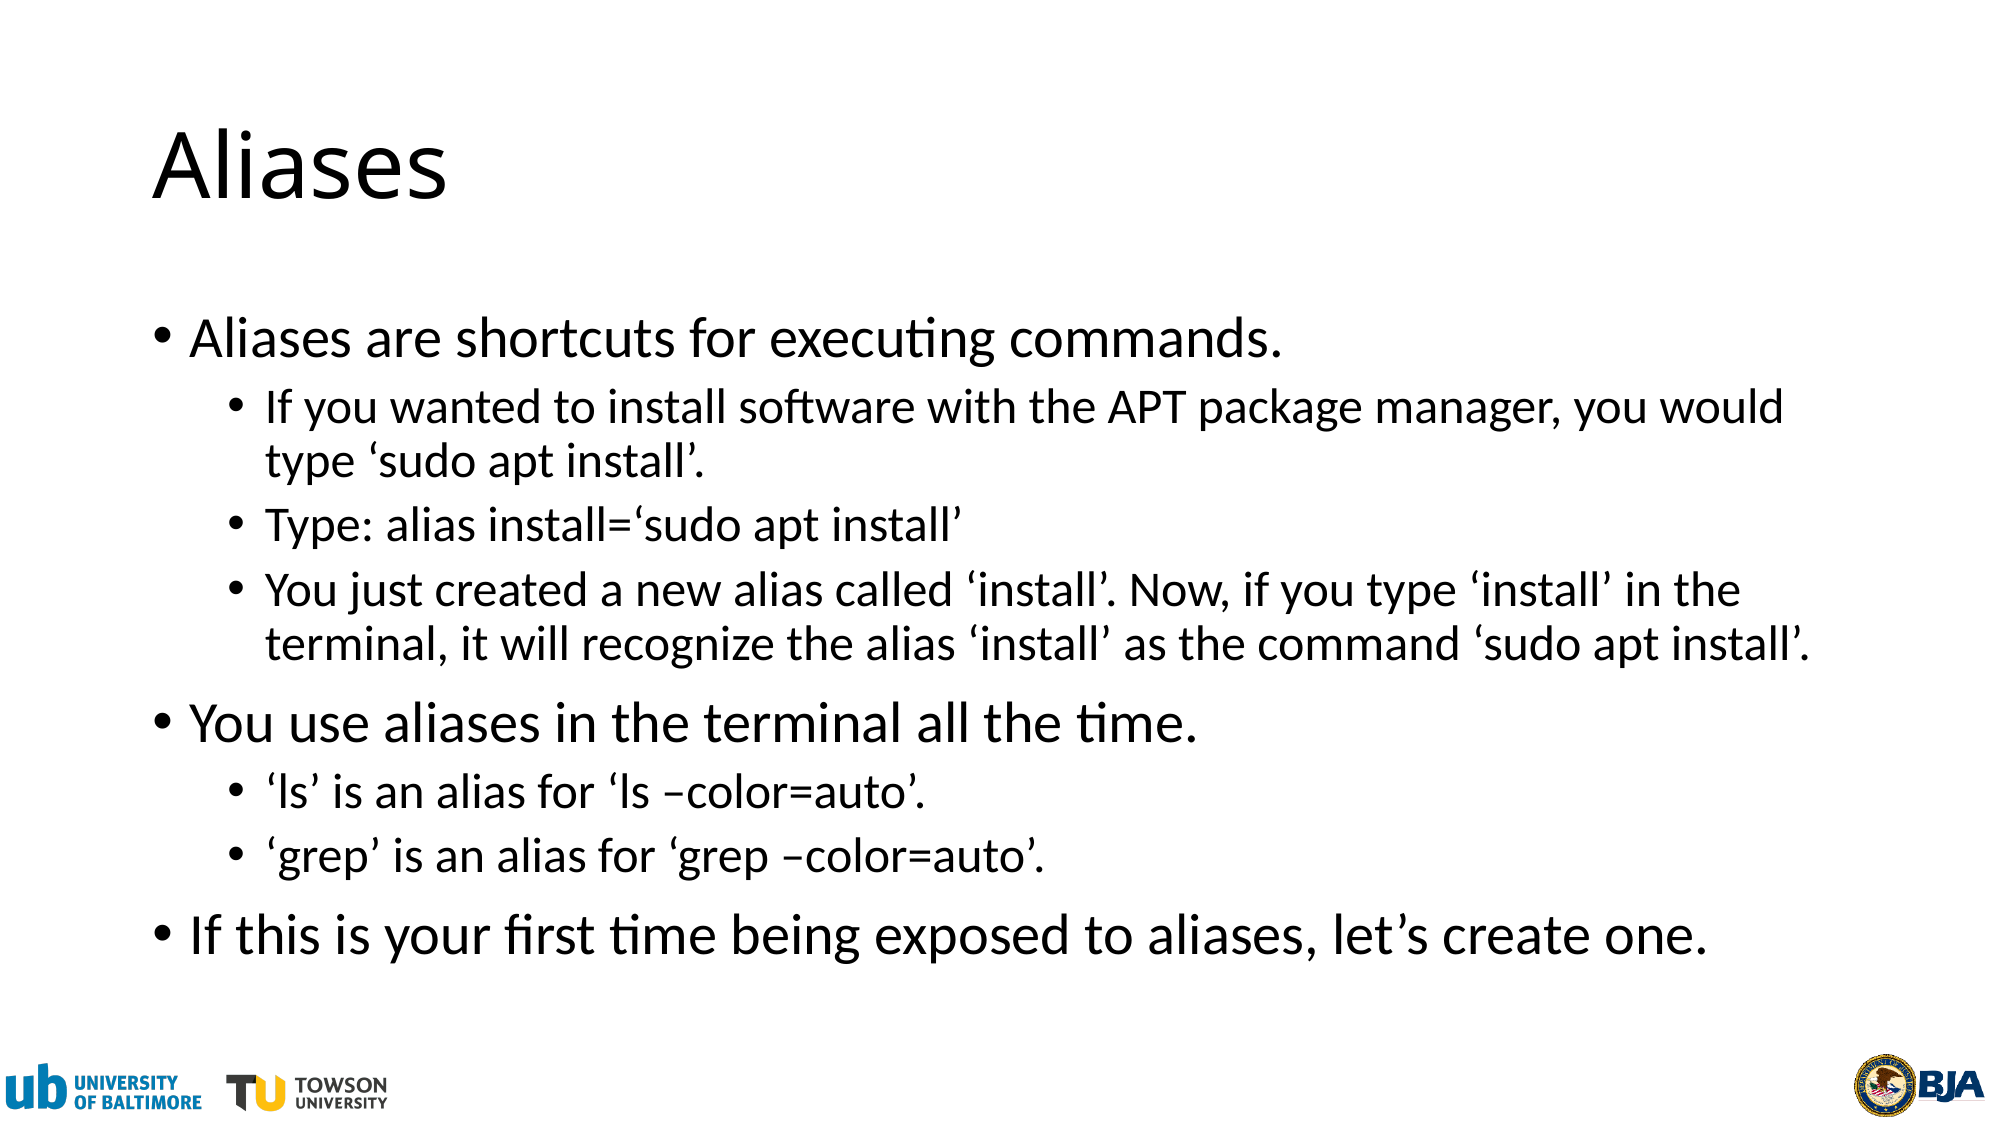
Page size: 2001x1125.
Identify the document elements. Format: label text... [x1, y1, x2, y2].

picture [0, 1031, 407, 1125]
picture [1854, 1054, 1986, 1117]
title Aliases [137, 59, 1863, 278]
list Aliases are shortcuts for executing commands. If you wanted to install software with the APT package manager, you would type ‘sudo apt install’. Type: alias install=‘sudo apt install’ You just created a new alias called ‘install’. Now, if you type ‘install’ in the terminal, it will recognize the alias ‘install’ as the command ‘sudo apt install’. You use aliases in the terminal all the time. ‘ls’ is an alias for ‘ls –color=auto’. ‘grep’ is an alias for ‘grep –color=auto’. If this is your first time being exposed to aliases, let’s create one. [137, 299, 1863, 1014]
